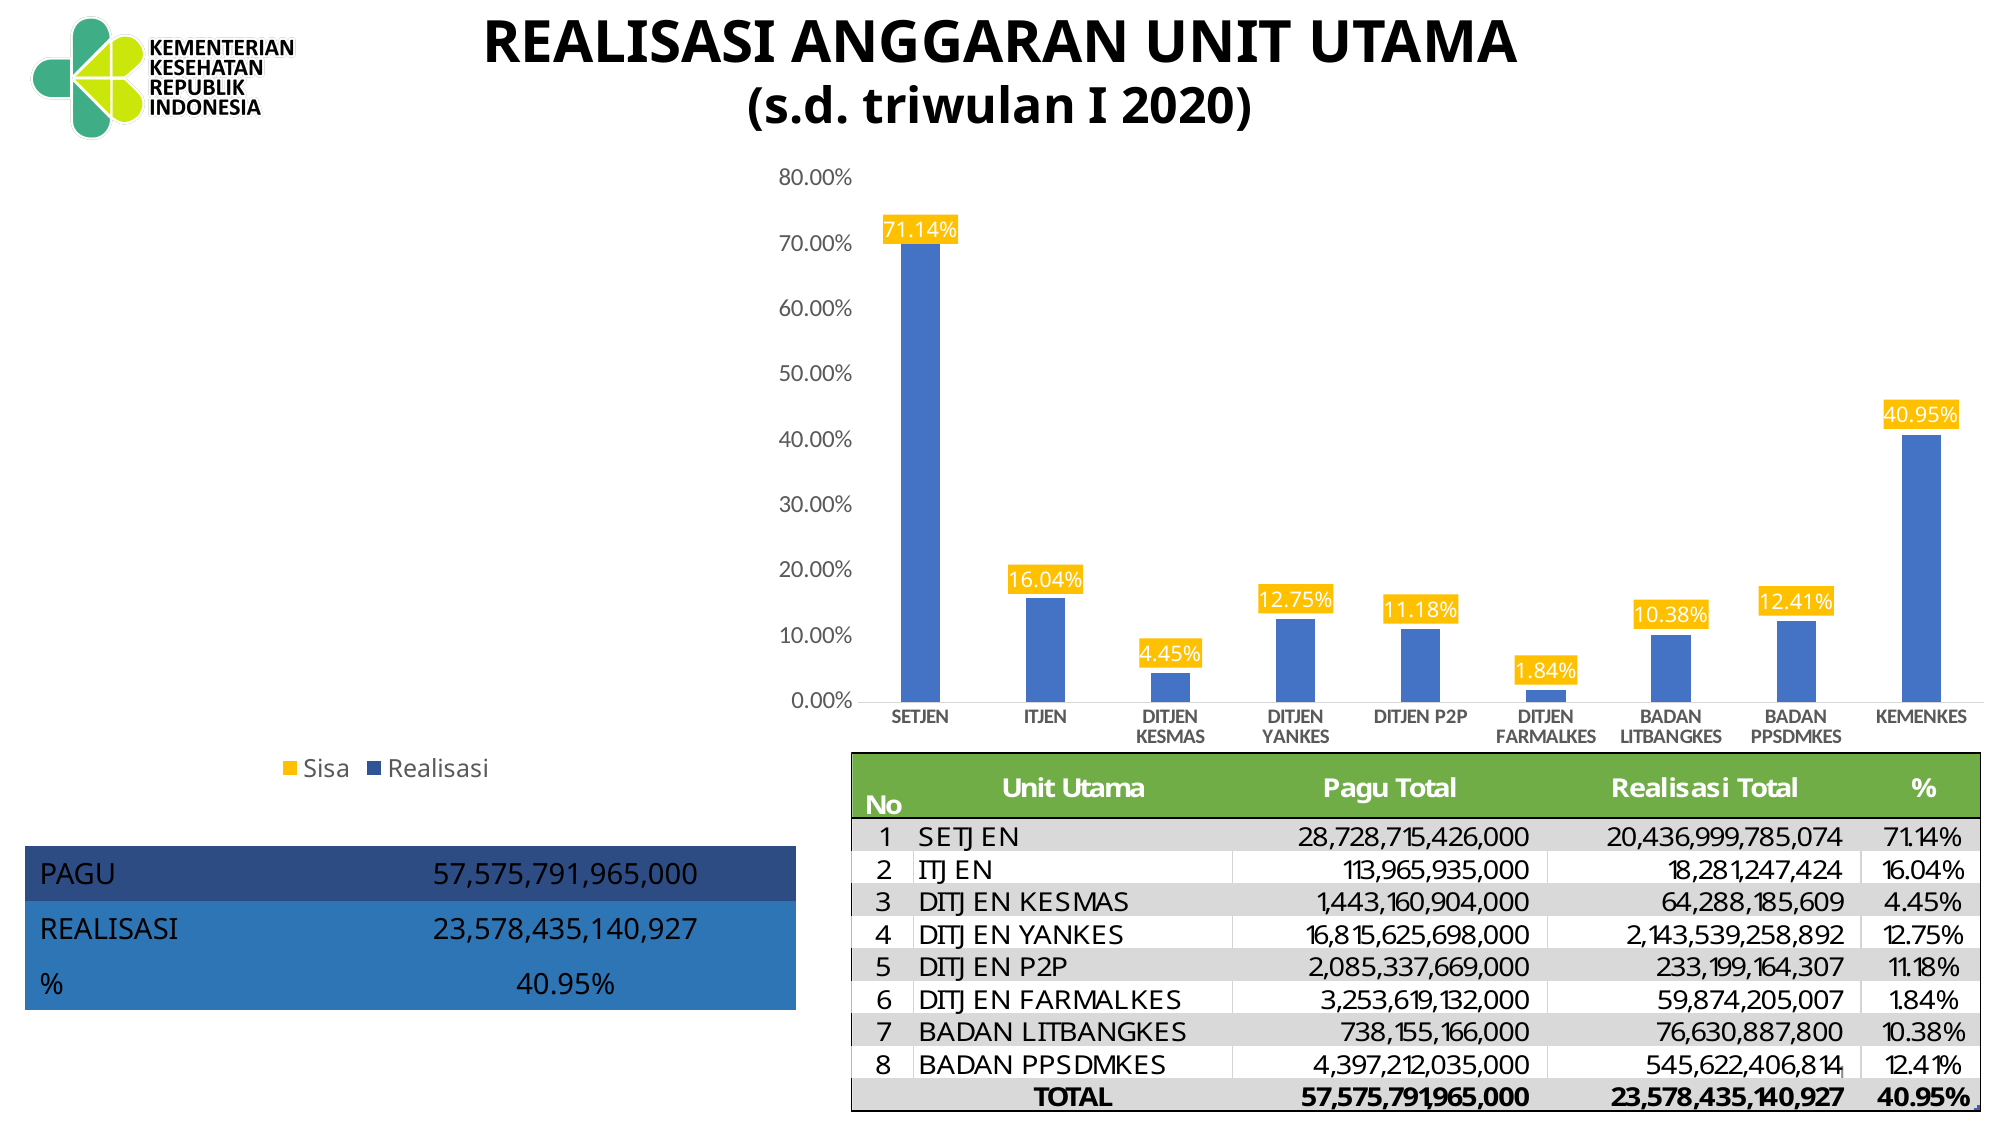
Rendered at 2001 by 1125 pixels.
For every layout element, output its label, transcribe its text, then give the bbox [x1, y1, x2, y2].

picture [28, 14, 300, 142]
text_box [851, 752, 1981, 1112]
table_header 57,575,791,965,000 [335, 846, 796, 901]
table_cell 23,578,435,140,927 [335, 901, 796, 956]
text_box REALISASI ANGGARAN UNIT UTAMA (s.d. triwulan I 2020) [0, 0, 2000, 148]
table_cell REALISASI [25, 901, 335, 956]
table_cell % [25, 956, 335, 1010]
chart [0, 153, 2000, 792]
table_cell 40.95% [335, 956, 796, 1010]
table_header PAGU [25, 846, 335, 901]
